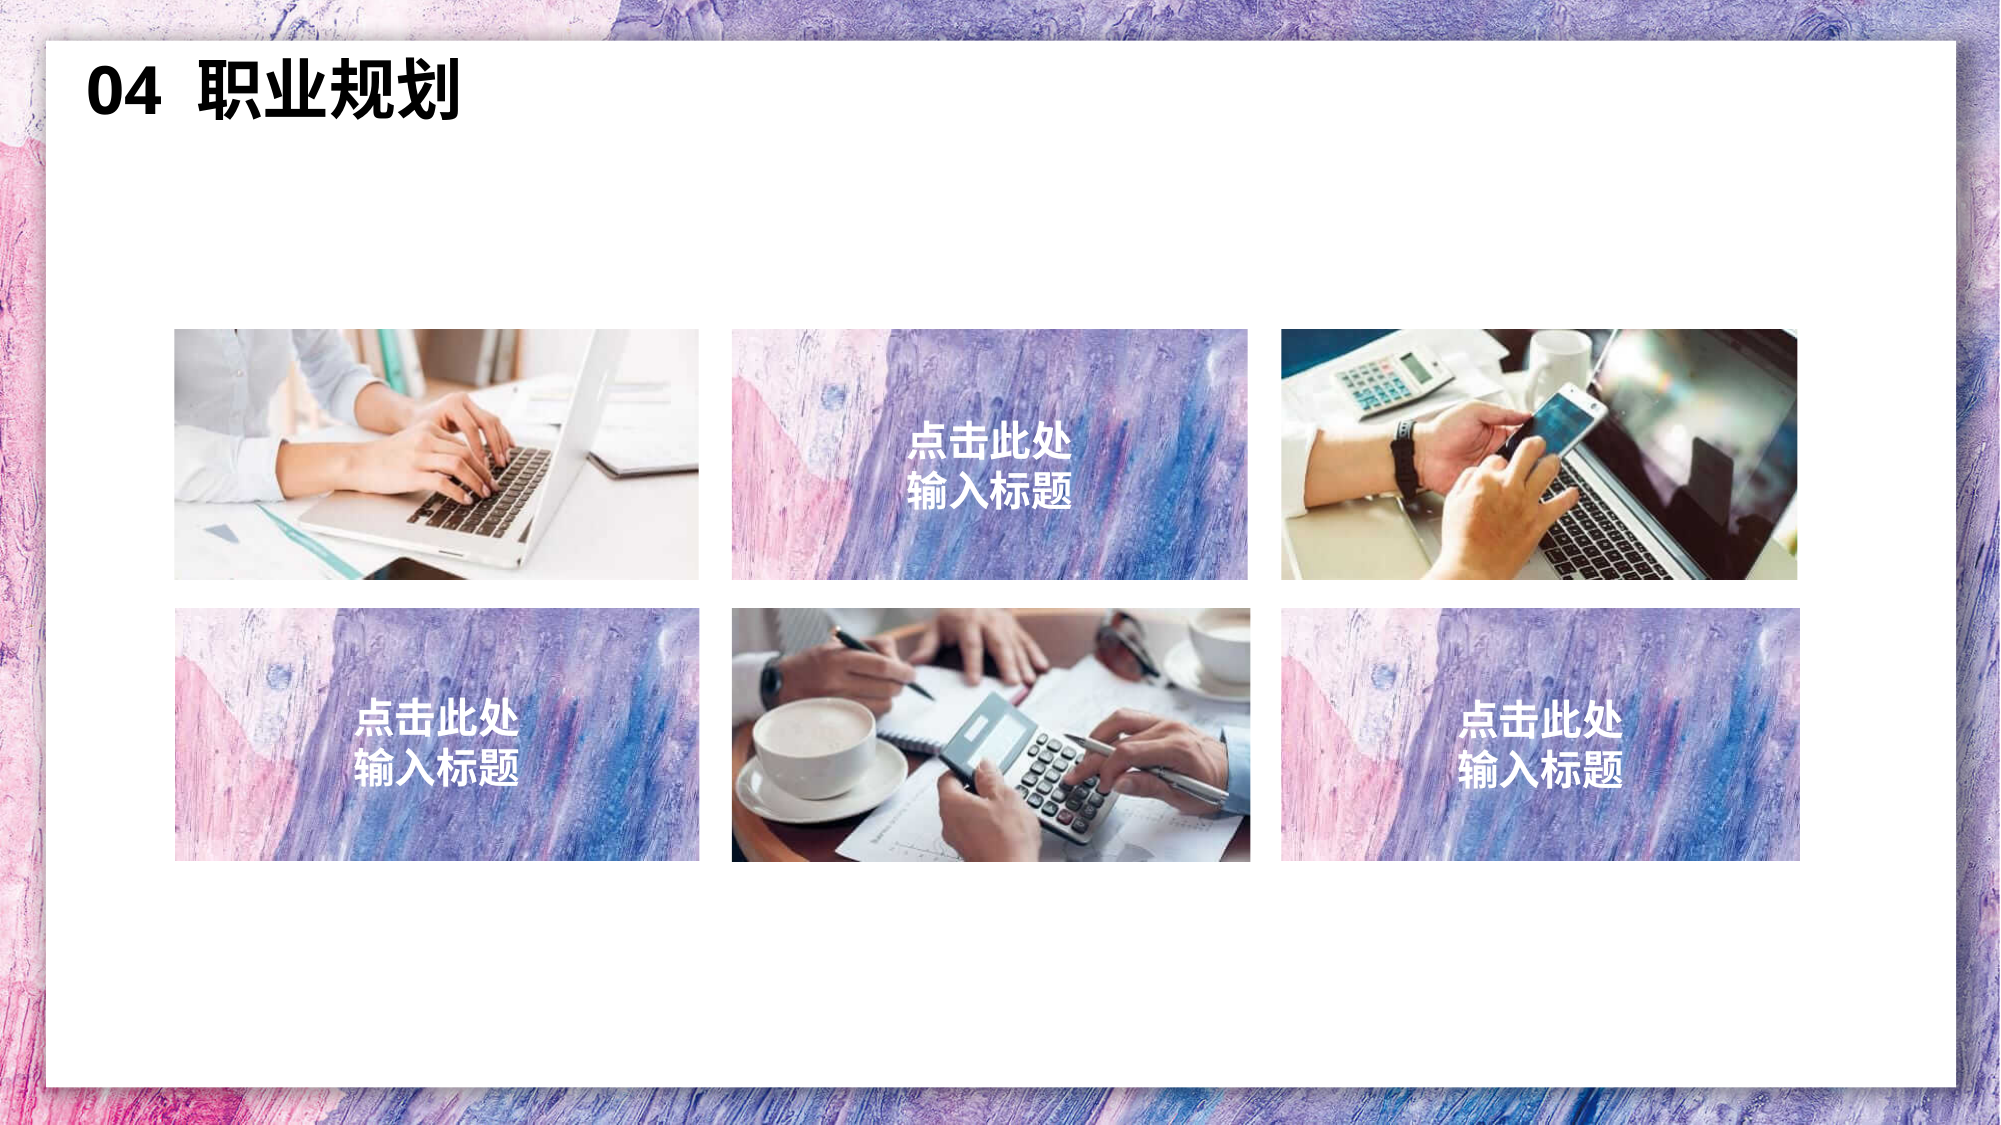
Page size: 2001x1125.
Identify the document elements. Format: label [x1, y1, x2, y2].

text_box [731, 329, 1248, 580]
text_box [175, 608, 700, 862]
text_box [1281, 608, 1800, 862]
picture [0, 0, 2000, 1125]
